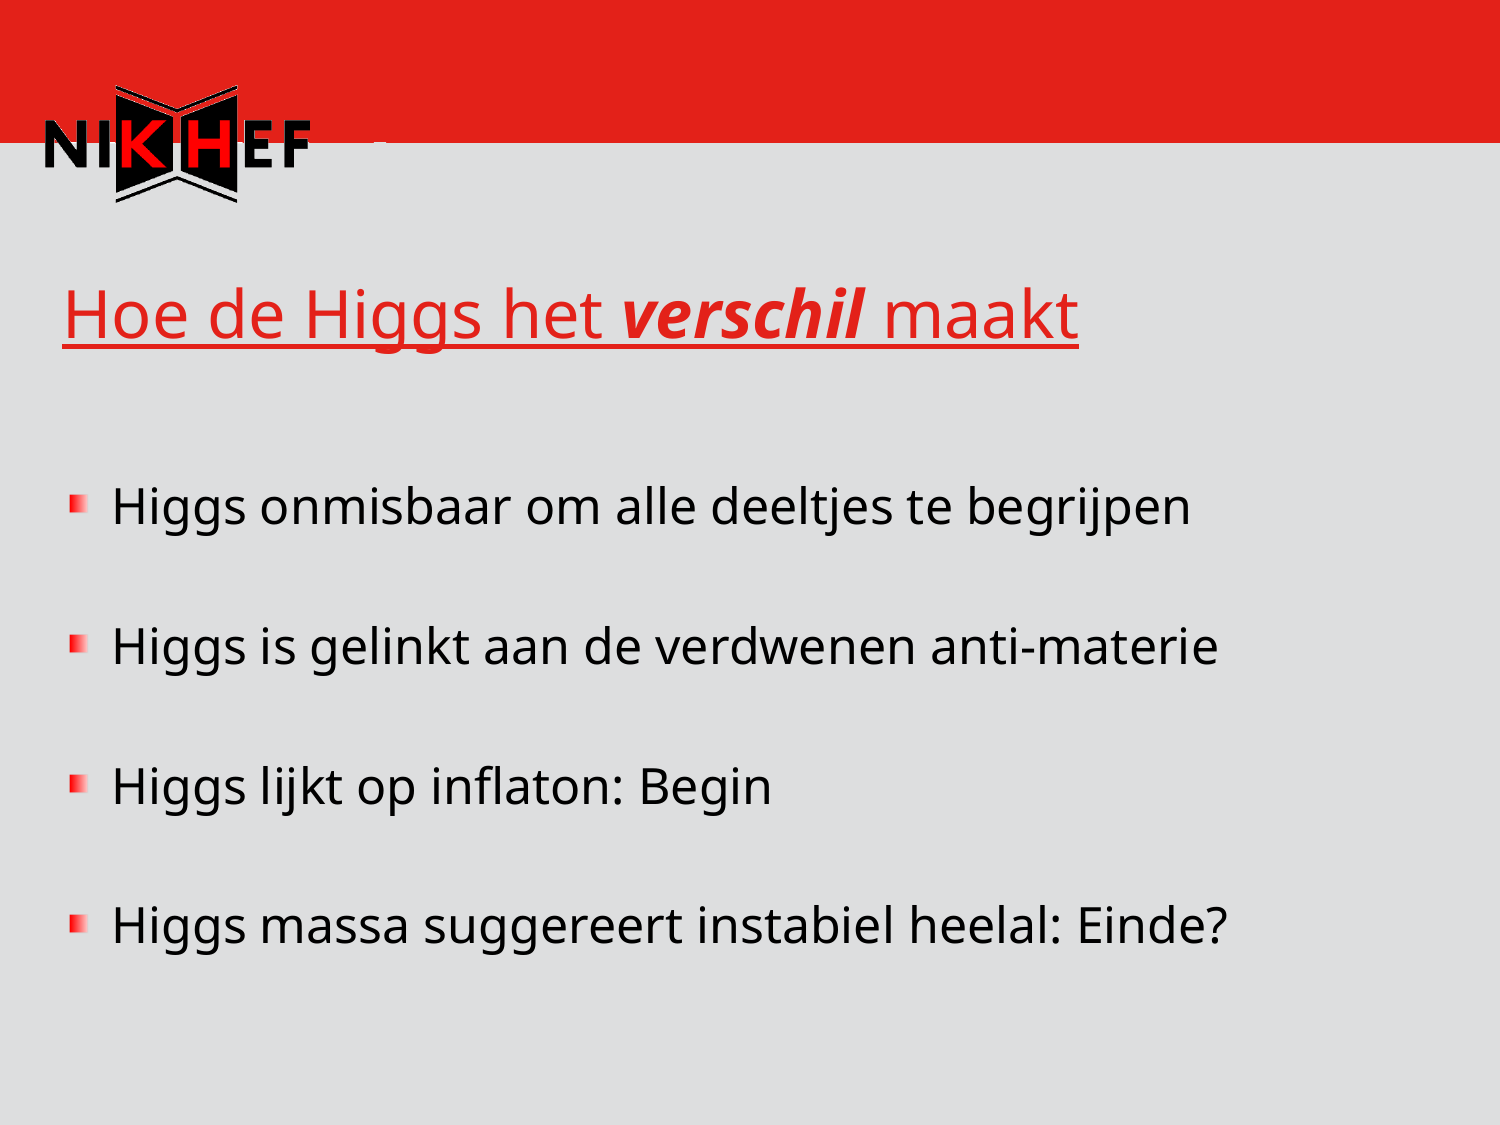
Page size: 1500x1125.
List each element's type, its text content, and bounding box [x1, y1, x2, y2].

picture [68, 913, 90, 935]
picture [45, 85, 310, 203]
list Higgs onmisbaar om alle deeltjes te begrijpen Higgs is gelinkt aan de verdwenen anti-materie Higgs lijkt op inflaton: Begin Higgs massa suggereert instabiel heelal: Einde? [68, 474, 1435, 1026]
picture [68, 633, 90, 655]
picture [68, 773, 90, 795]
picture [68, 493, 90, 515]
title Hoe de Higgs het verschil maakt [62, 271, 1433, 353]
